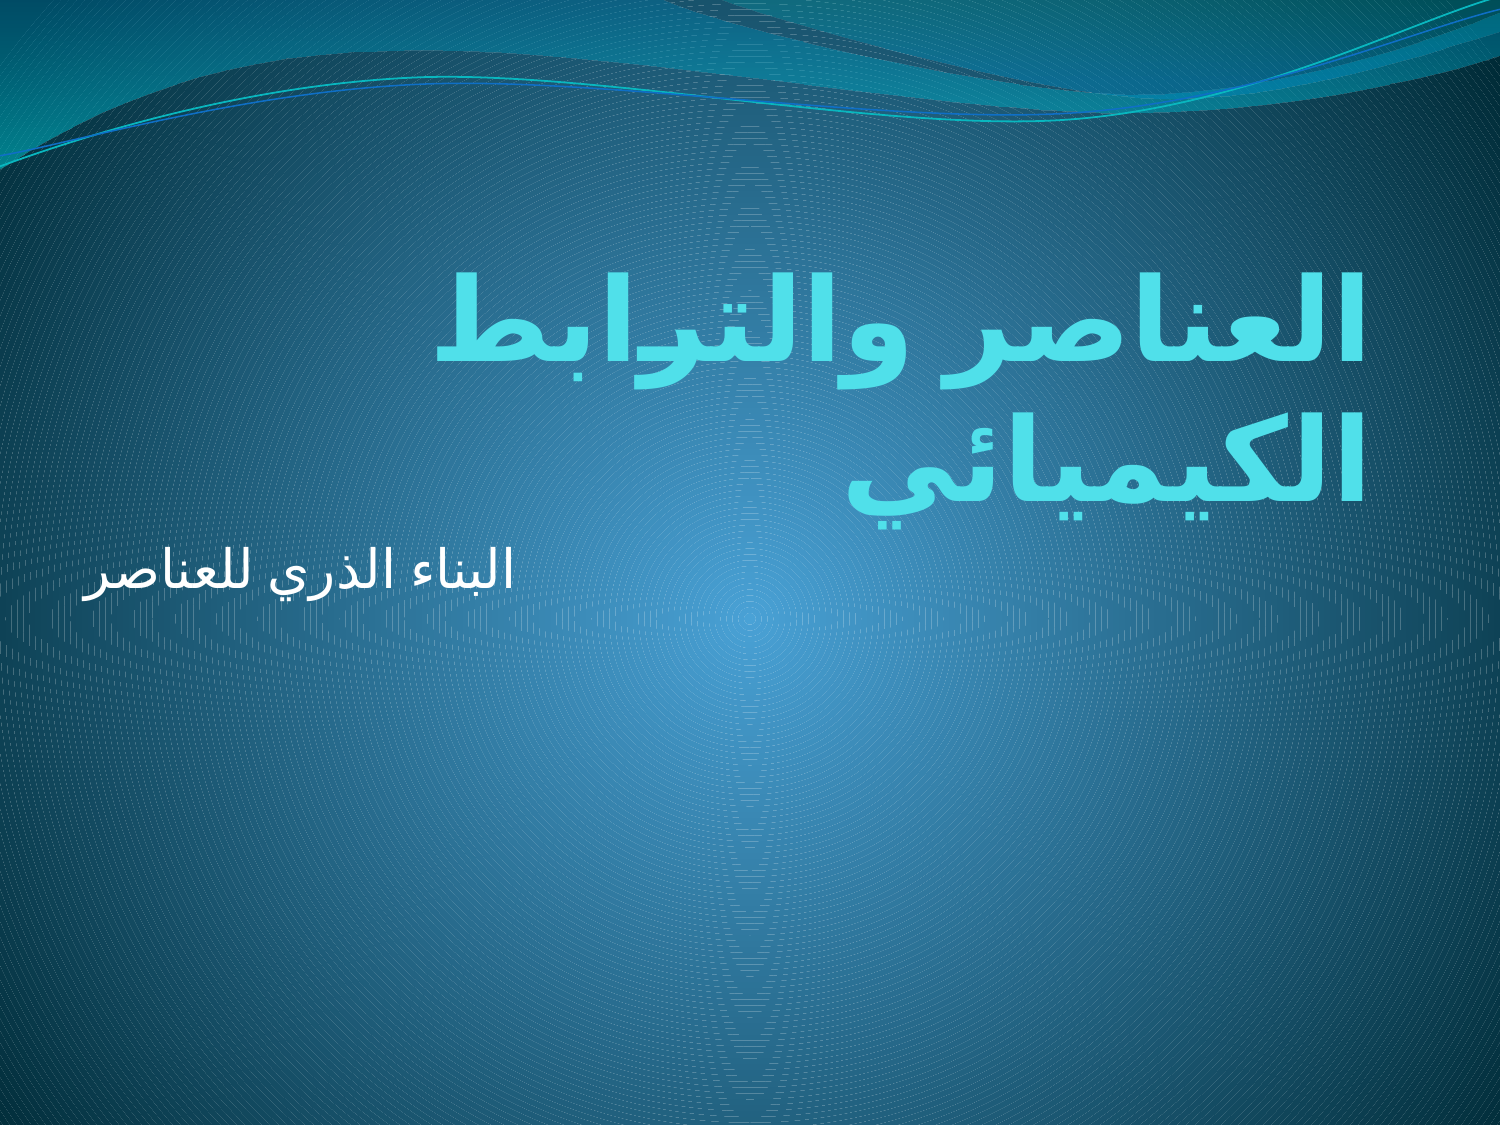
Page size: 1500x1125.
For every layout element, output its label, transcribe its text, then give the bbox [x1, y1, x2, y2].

subtitle البناء الذري للعناصر [76, 527, 1353, 740]
title العناصر والترابط الكيميائي [87, 224, 1376, 525]
